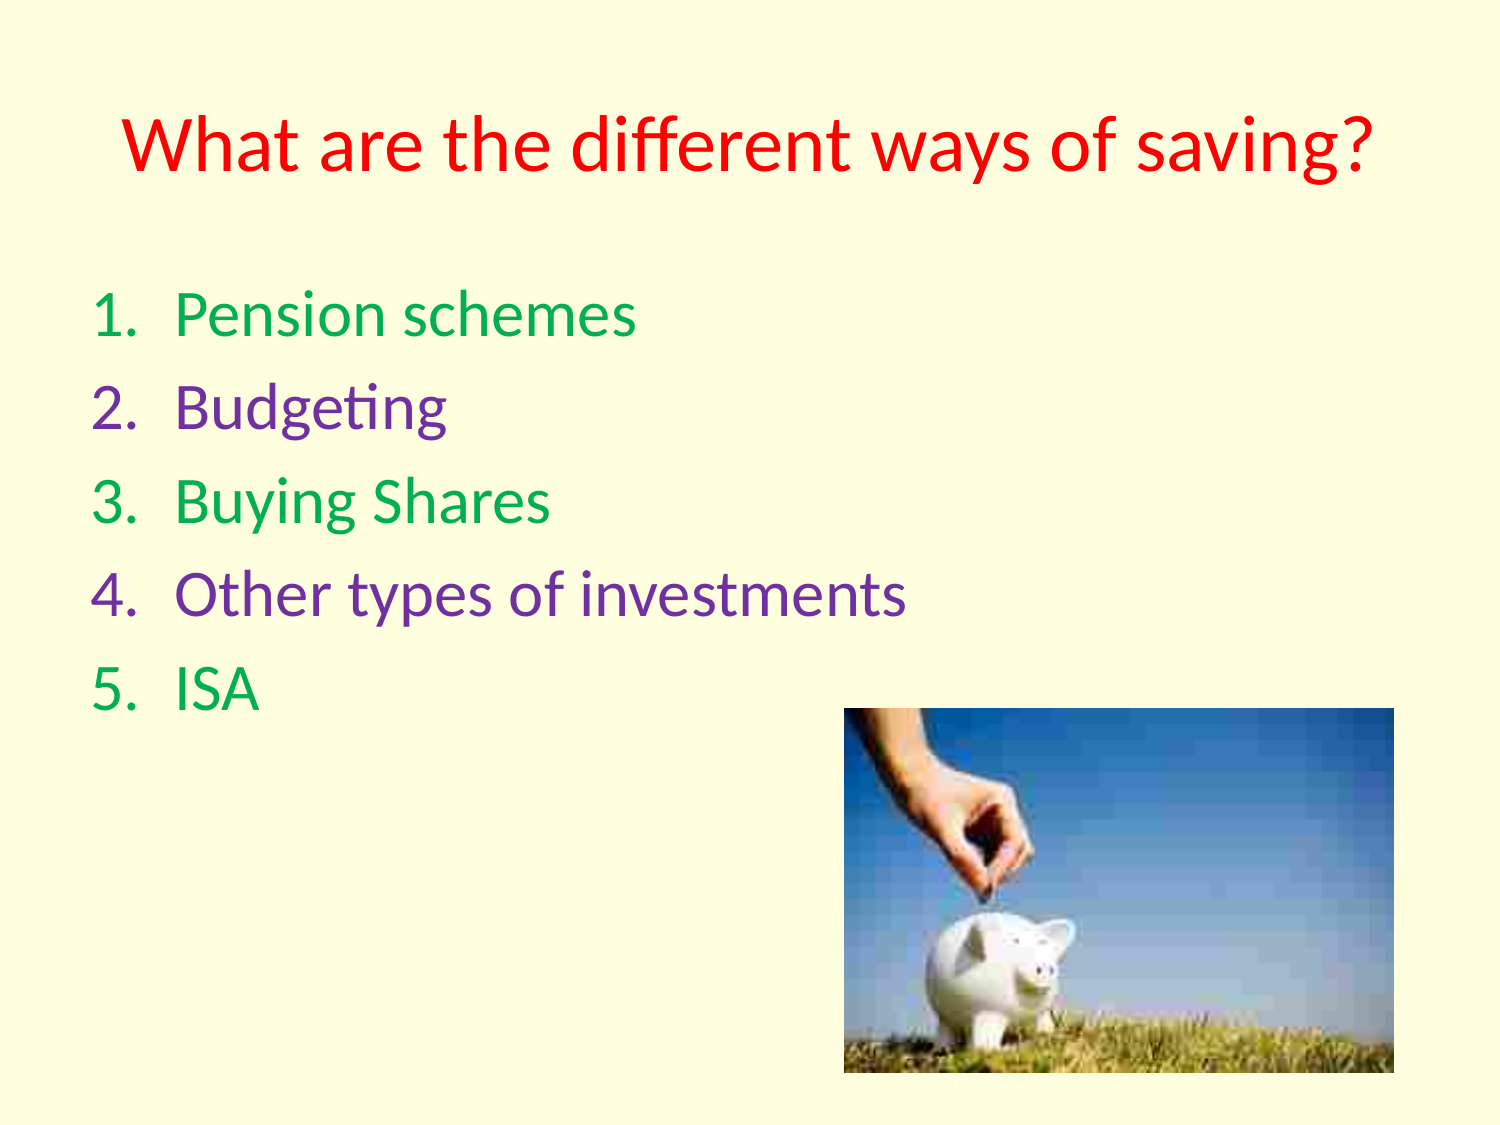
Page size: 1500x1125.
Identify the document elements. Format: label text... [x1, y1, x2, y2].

list Pension schemes Budgeting Buying Shares Other types of investments ISA [75, 262, 1425, 1005]
picture [844, 708, 1395, 1074]
title What are the different ways of saving? [75, 45, 1425, 233]
